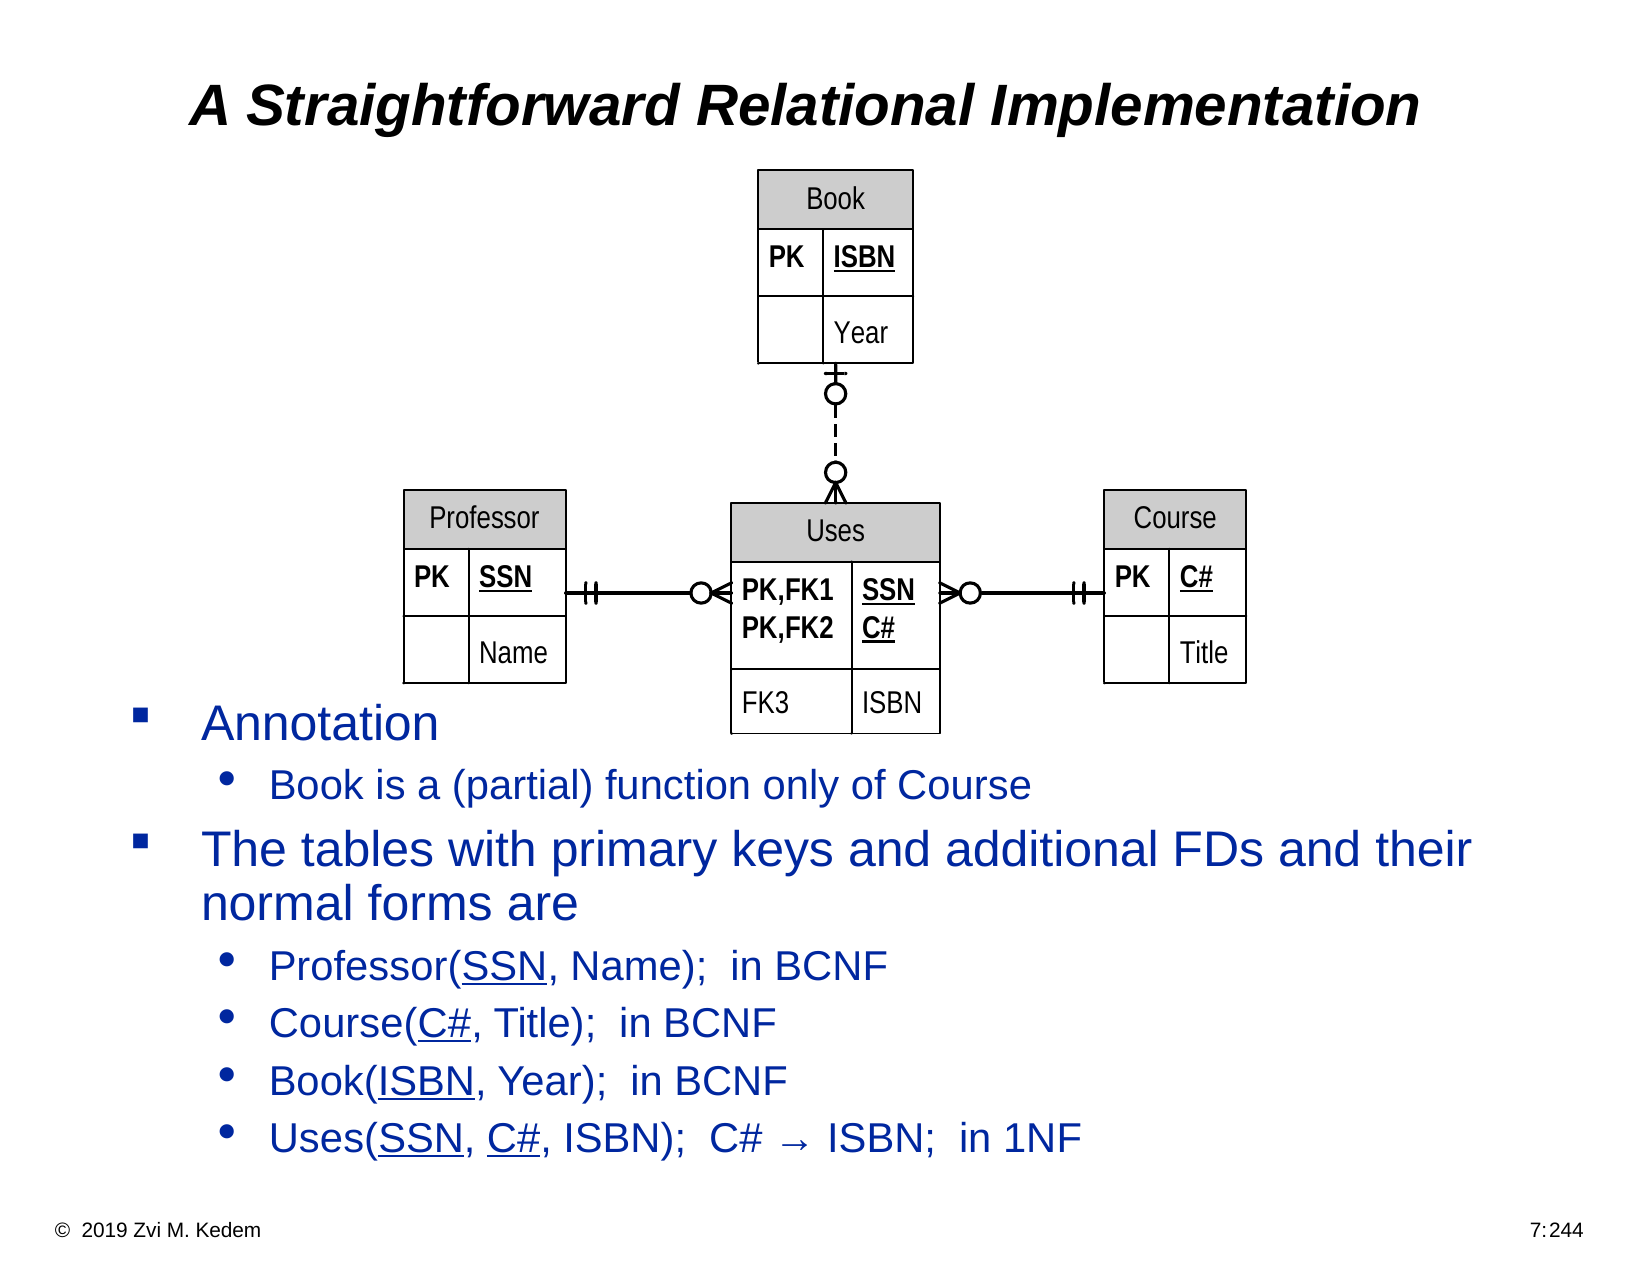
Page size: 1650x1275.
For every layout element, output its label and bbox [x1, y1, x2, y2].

title [111, 36, 1501, 176]
text_box [399, 166, 1251, 738]
list [111, 199, 1513, 1201]
